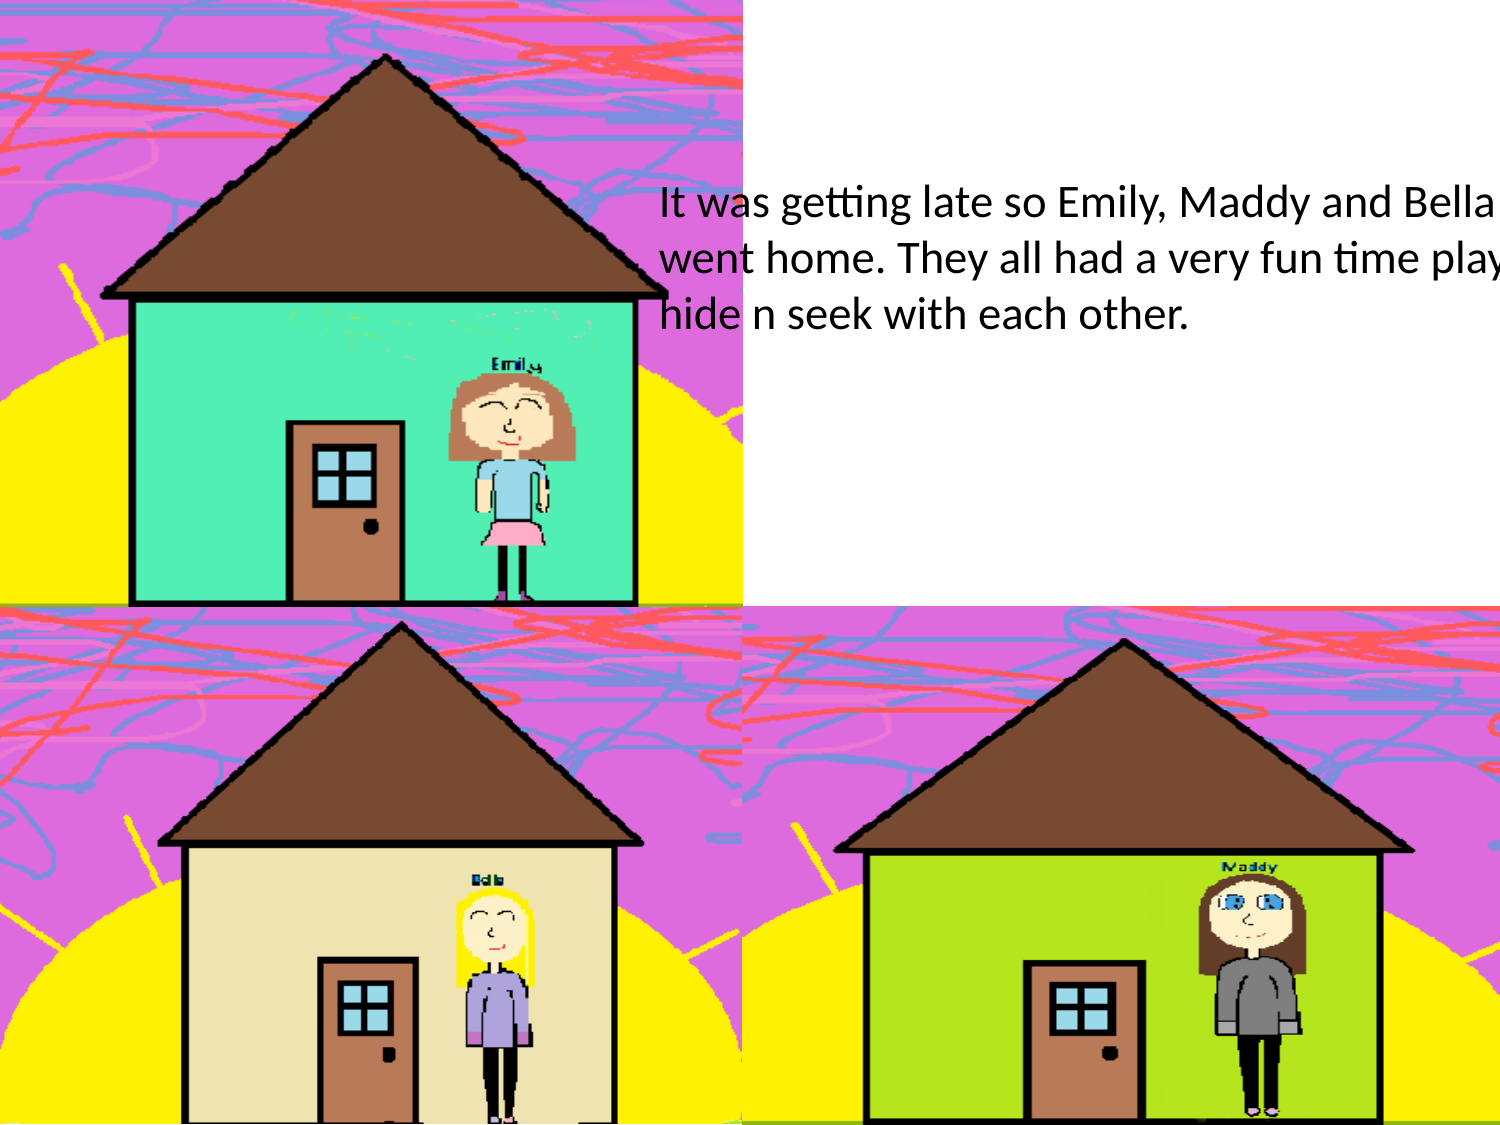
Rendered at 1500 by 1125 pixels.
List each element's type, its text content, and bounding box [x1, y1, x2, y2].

picture [0, 0, 1500, 1125]
title It was getting late so Emily, Maddy and Bella went home. They all had a very fun time play hide n seek with each other. [746, 160, 1500, 349]
